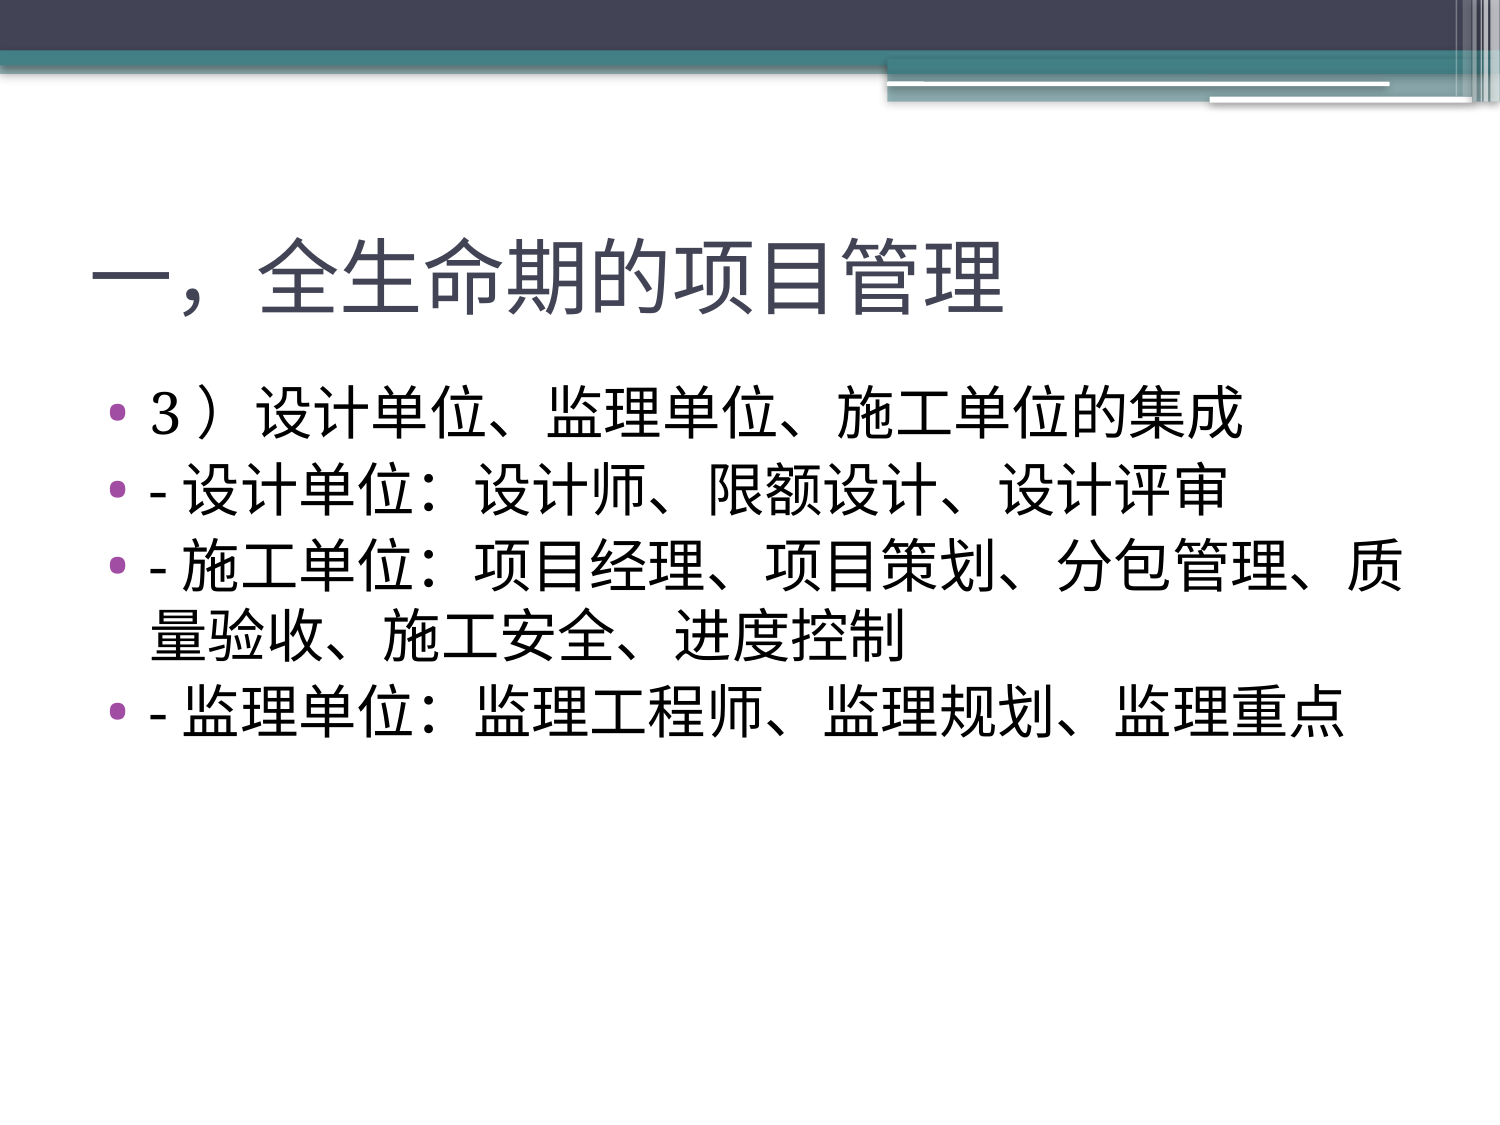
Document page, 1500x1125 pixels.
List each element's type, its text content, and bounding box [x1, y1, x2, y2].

list 3）设计单位、监理单位、施工单位的集成 -设计单位：设计师、限额设计、设计评审 -施工单位：项目经理、项目策划、分包管理、质量验收、施工安全、进度控制 -监理单位：监理工程师、监理规划、监理重点 [75, 368, 1425, 1079]
title 一，全生命期的项目管理 [75, 187, 1425, 363]
